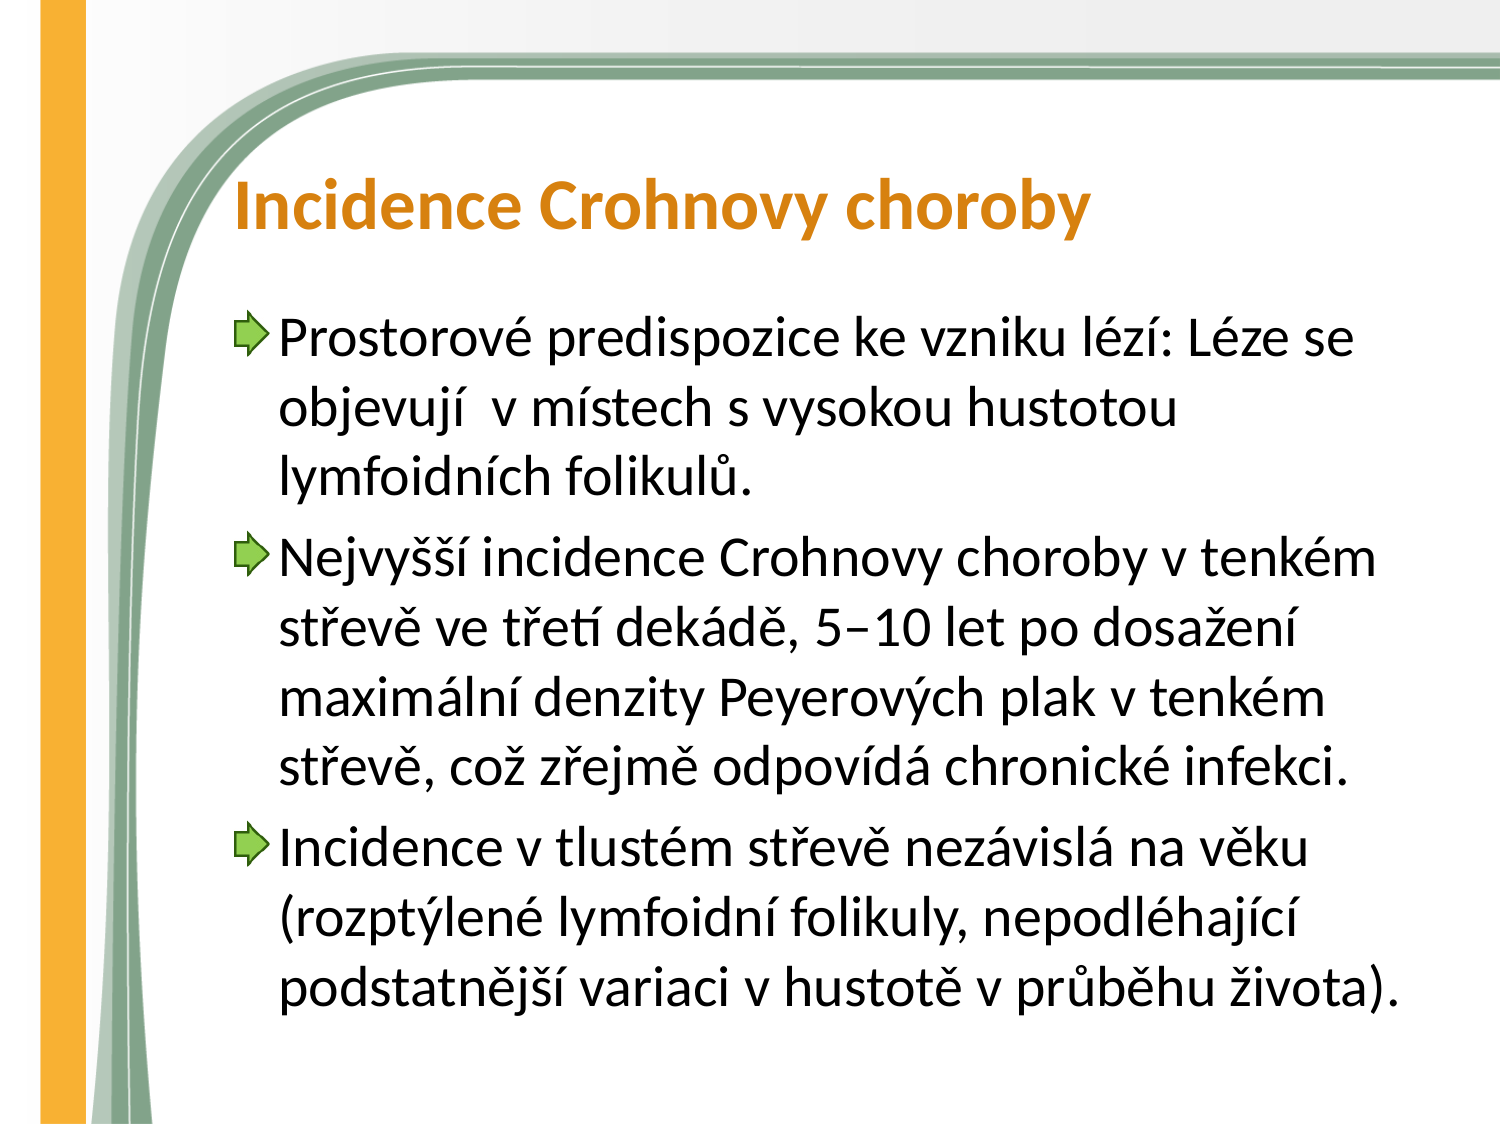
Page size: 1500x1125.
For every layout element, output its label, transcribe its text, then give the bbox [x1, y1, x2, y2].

picture [0, 0, 1500, 1125]
list Prostorové predispozice ke vzniku lézí: Léze se objevují v místech s vysokou hustotou lymfoidních folikulů. Nejvyšší incidence Crohnovy choroby v tenkém střevě ve třetí dekádě, 5–10 let po dosažení maximální denzity Peyerových plak v tenkém střevě, což zřejmě odpovídá chronické infekci. Incidence v tlustém střevě nezávislá na věku (rozptýlené lymfoidní folikuly, nepodléhající podstatnější variaci v hustotě v průběhu života). [218, 290, 1425, 1035]
title Incidence Crohnovy choroby [218, 149, 1425, 252]
